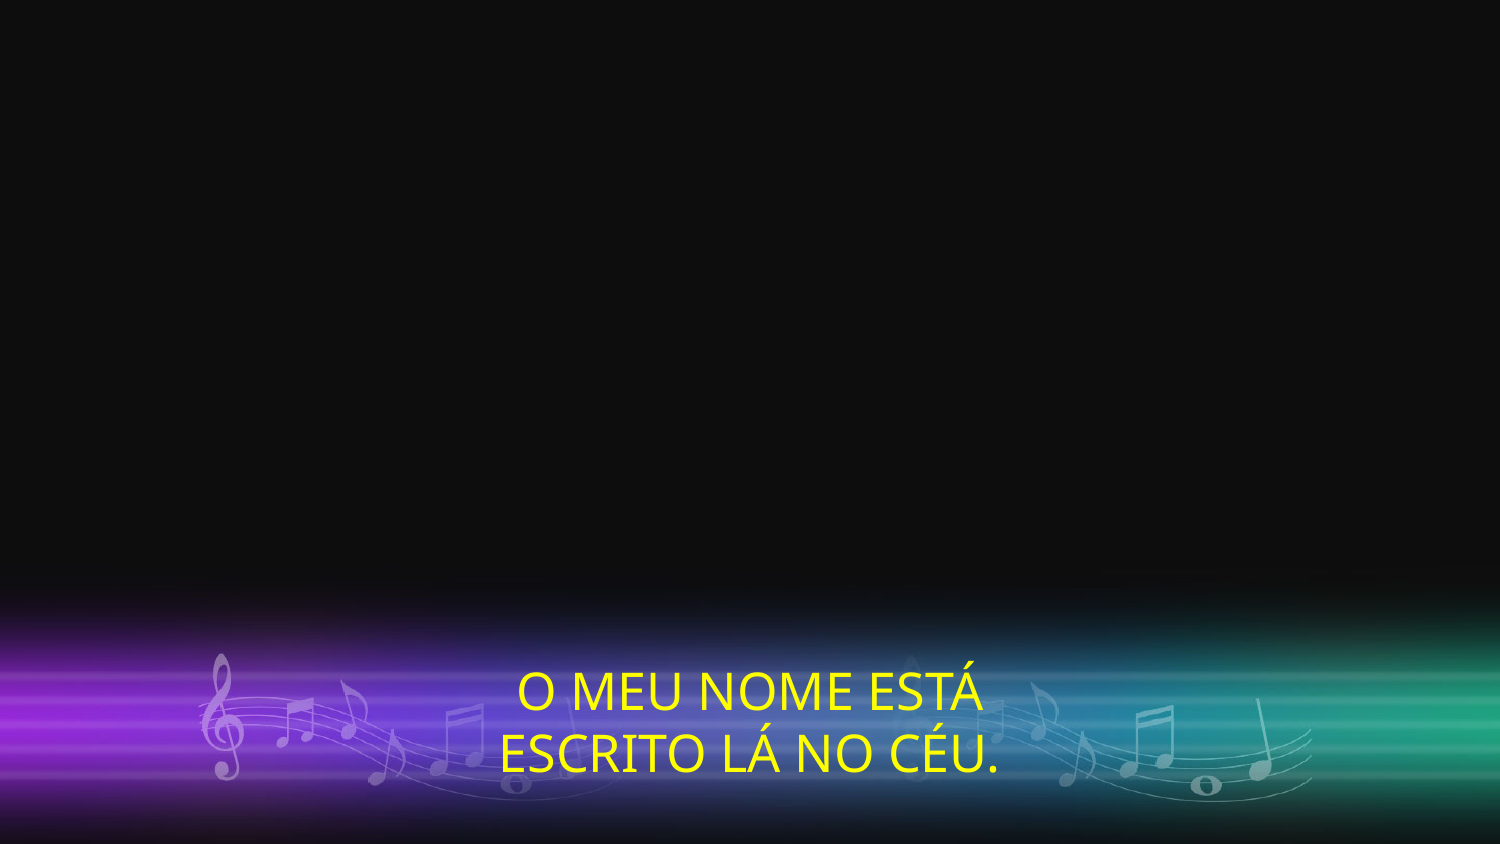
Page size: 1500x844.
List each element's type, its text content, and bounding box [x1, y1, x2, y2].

text_box O MEU NOME ESTÁ ESCRITO LÁ NO CÉU. [265, 651, 1235, 791]
picture [0, 0, 1500, 844]
